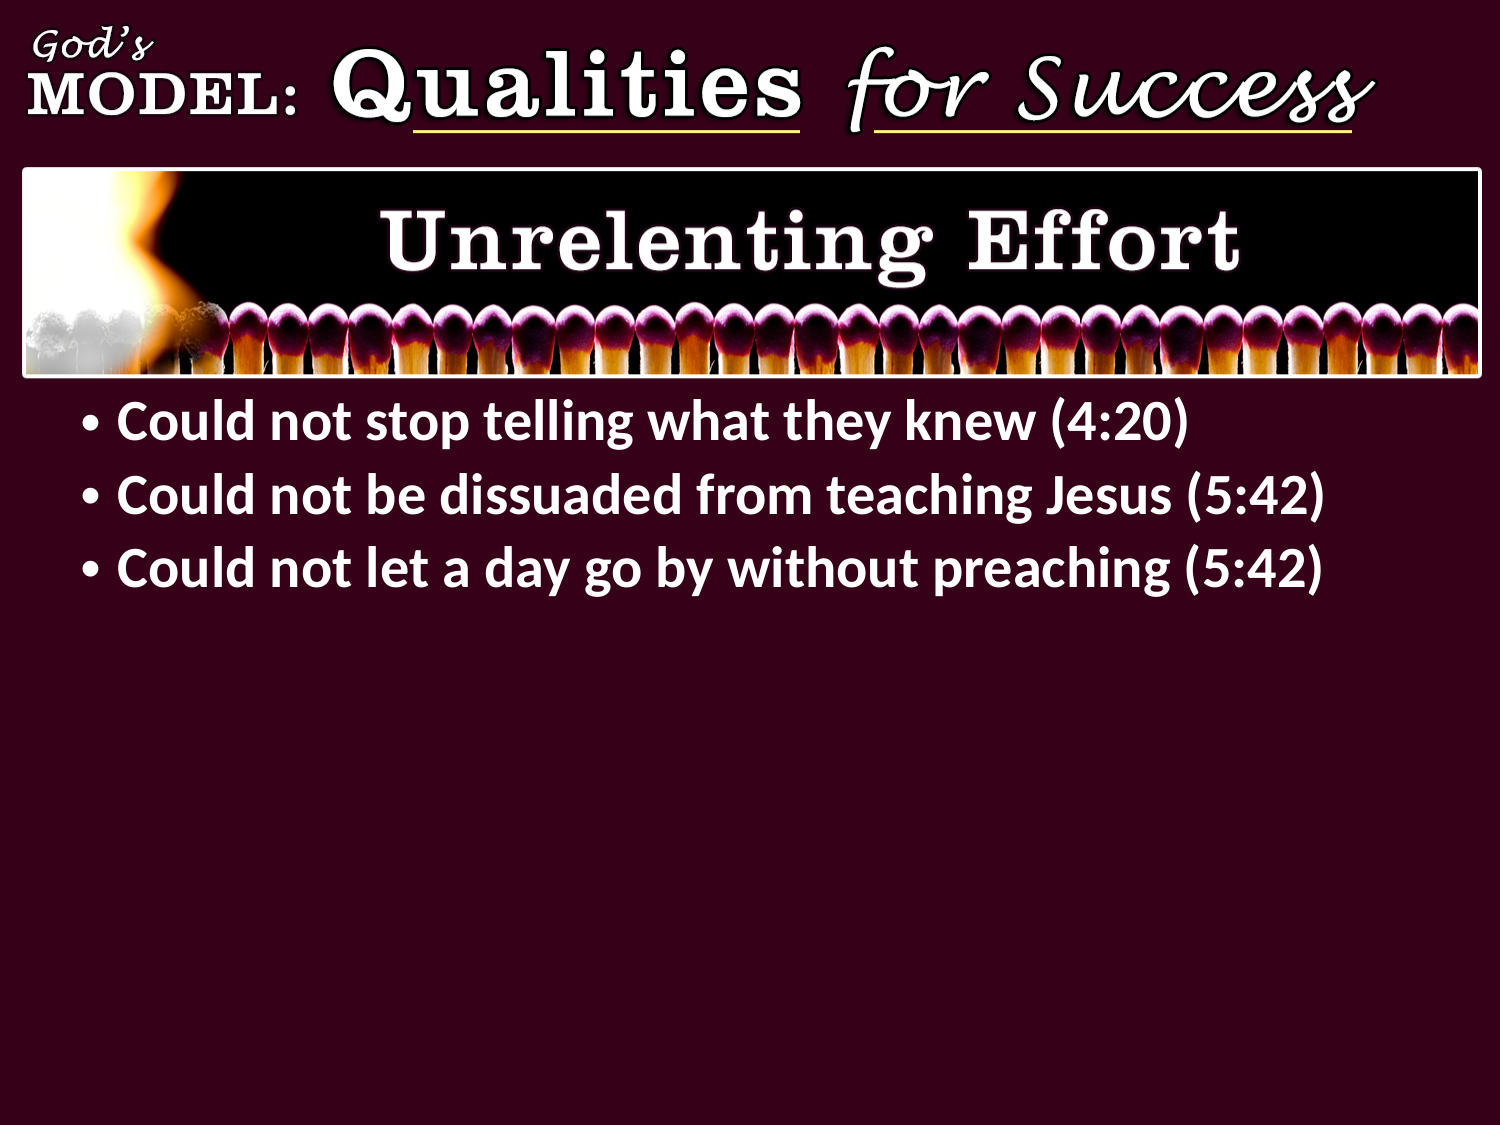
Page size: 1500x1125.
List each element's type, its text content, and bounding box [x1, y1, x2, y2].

list Could not stop telling what they knew (4:20) Could not be dissuaded from teaching Jesus (5:42) Could not let a day go by without preaching (5:42) [65, 391, 1488, 1115]
picture [0, 0, 1500, 1125]
